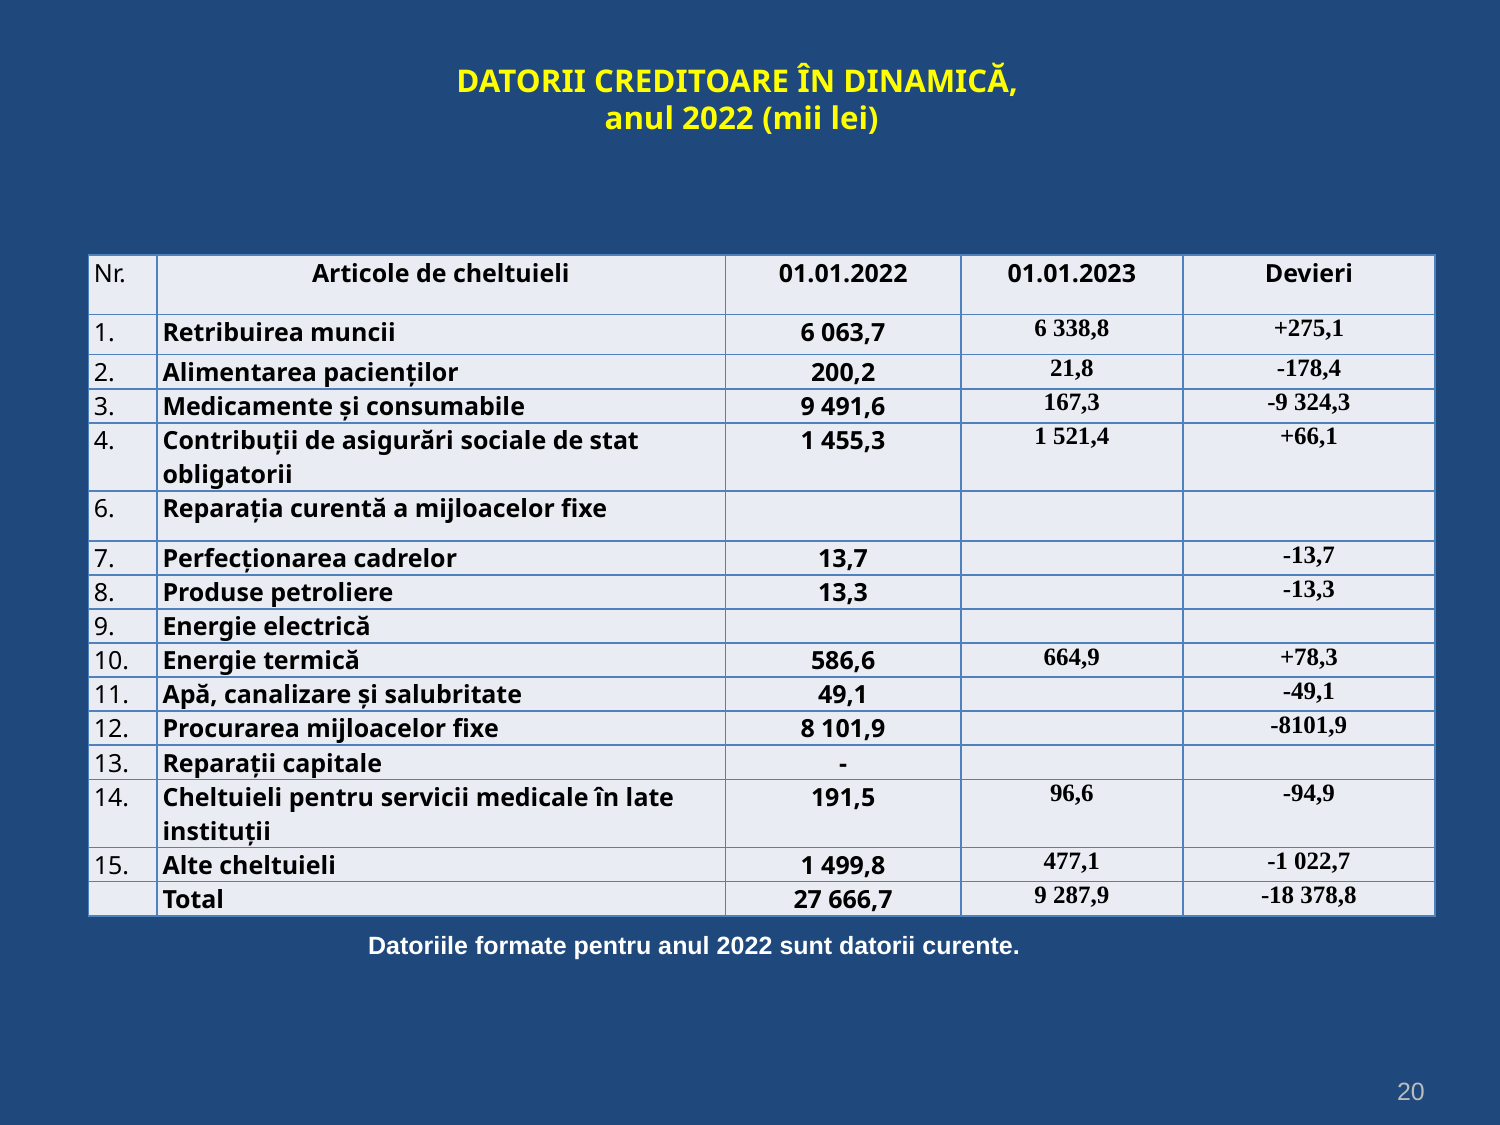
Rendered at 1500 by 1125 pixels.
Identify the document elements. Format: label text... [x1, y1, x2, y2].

table_cell [962, 746, 1182, 779]
table_cell [1184, 492, 1434, 540]
table_cell 477,1 [962, 848, 1182, 881]
table_cell -178,4 [1184, 355, 1434, 388]
table_cell 9 287,9 [962, 882, 1182, 915]
table_cell [962, 712, 1182, 744]
table_cell Reparația curentă a mijloacelor fixe [158, 492, 725, 540]
table_cell 664,9 [962, 644, 1182, 676]
table_cell 586,6 [726, 644, 960, 676]
table_cell 6 338,8 [962, 315, 1182, 354]
table_cell 2. [89, 355, 156, 388]
table_header Devieri [1184, 256, 1434, 314]
table_cell 8 101,9 [726, 712, 960, 744]
table_cell 191,5 [726, 780, 960, 847]
table_cell 200,2 [726, 355, 960, 388]
table_header Articole de cheltuieli [158, 256, 725, 314]
text_box Datoriile formate pentru anul 2022 sunt datorii curente. [359, 925, 1124, 965]
table_cell 1 499,8 [726, 848, 960, 881]
table_cell 1. [89, 315, 156, 354]
table_cell [89, 882, 156, 915]
table_cell Apă, canalizare și salubritate [158, 678, 725, 710]
table_cell +275,1 [1184, 315, 1434, 354]
table_cell 21,8 [962, 355, 1182, 388]
table_cell 12. [89, 712, 156, 744]
table_cell [726, 610, 960, 642]
table_cell 96,6 [962, 780, 1182, 847]
table_cell [962, 610, 1182, 642]
table_header Nr. [89, 256, 156, 314]
table_cell -13,7 [1184, 542, 1434, 574]
table_cell 6 063,7 [726, 315, 960, 354]
title DATORII CREDITOARE ÎN DINAMICĂ, anul 2022 (mii lei) [330, 54, 1154, 144]
table_cell Produse petroliere [158, 576, 725, 608]
table_cell 4. [89, 424, 156, 490]
table_header 01.01.2023 [962, 256, 1182, 314]
table_cell 13. [89, 746, 156, 779]
table_header 01.01.2022 [726, 256, 960, 314]
table_cell 13,3 [726, 576, 960, 608]
table_cell -9 324,3 [1184, 390, 1434, 422]
table_cell 1 455,3 [726, 424, 960, 490]
table_cell 6. [89, 492, 156, 540]
table_cell Cheltuieli pentru servicii medicale în late instituții [158, 780, 725, 847]
table_cell -13,3 [1184, 576, 1434, 608]
table_cell - [726, 746, 960, 779]
table_cell [1184, 746, 1434, 779]
table_cell Total [158, 882, 725, 915]
table_cell 11. [89, 678, 156, 710]
table_cell 14. [89, 780, 156, 847]
table_cell 3. [89, 390, 156, 422]
table_cell 15. [89, 848, 156, 881]
table_cell [962, 576, 1182, 608]
table_cell Contribuții de asigurări sociale de stat obligatorii [158, 424, 725, 490]
table_cell 167,3 [962, 390, 1182, 422]
table_cell +66,1 [1184, 424, 1434, 490]
table_cell -94,9 [1184, 780, 1434, 847]
table_cell 27 666,7 [726, 882, 960, 915]
table_cell 13,7 [726, 542, 960, 574]
table_cell Alimentarea pacienților [158, 355, 725, 388]
table_cell Retribuirea muncii [158, 315, 725, 354]
table_cell [726, 492, 960, 540]
table_cell 10. [89, 644, 156, 676]
table_cell 49,1 [726, 678, 960, 710]
table_cell 1 521,4 [962, 424, 1182, 490]
table_cell 9 491,6 [726, 390, 960, 422]
table_cell 7. [89, 542, 156, 574]
table_cell [962, 542, 1182, 574]
table_cell Procurarea mijloacelor fixe [158, 712, 725, 744]
table_cell -8101,9 [1184, 712, 1434, 744]
table_cell 8. [89, 576, 156, 608]
table_cell 9. [89, 610, 156, 642]
table_cell +78,3 [1184, 644, 1434, 676]
table_cell -18 378,8 [1184, 882, 1434, 915]
table_cell Perfecționarea cadrelor [158, 542, 725, 574]
table_cell [1184, 610, 1434, 642]
table_cell -1 022,7 [1184, 848, 1434, 881]
table_cell Alte cheltuieli [158, 848, 725, 881]
table_cell [962, 678, 1182, 710]
table_cell Energie termică [158, 644, 725, 676]
table_cell Medicamente și consumabile [158, 390, 725, 422]
slide_number 20 [1299, 1052, 1425, 1113]
table_cell Reparații capitale [158, 746, 725, 779]
table_cell [962, 492, 1182, 540]
table_cell Energie electrică [158, 610, 725, 642]
table_cell -49,1 [1184, 678, 1434, 710]
